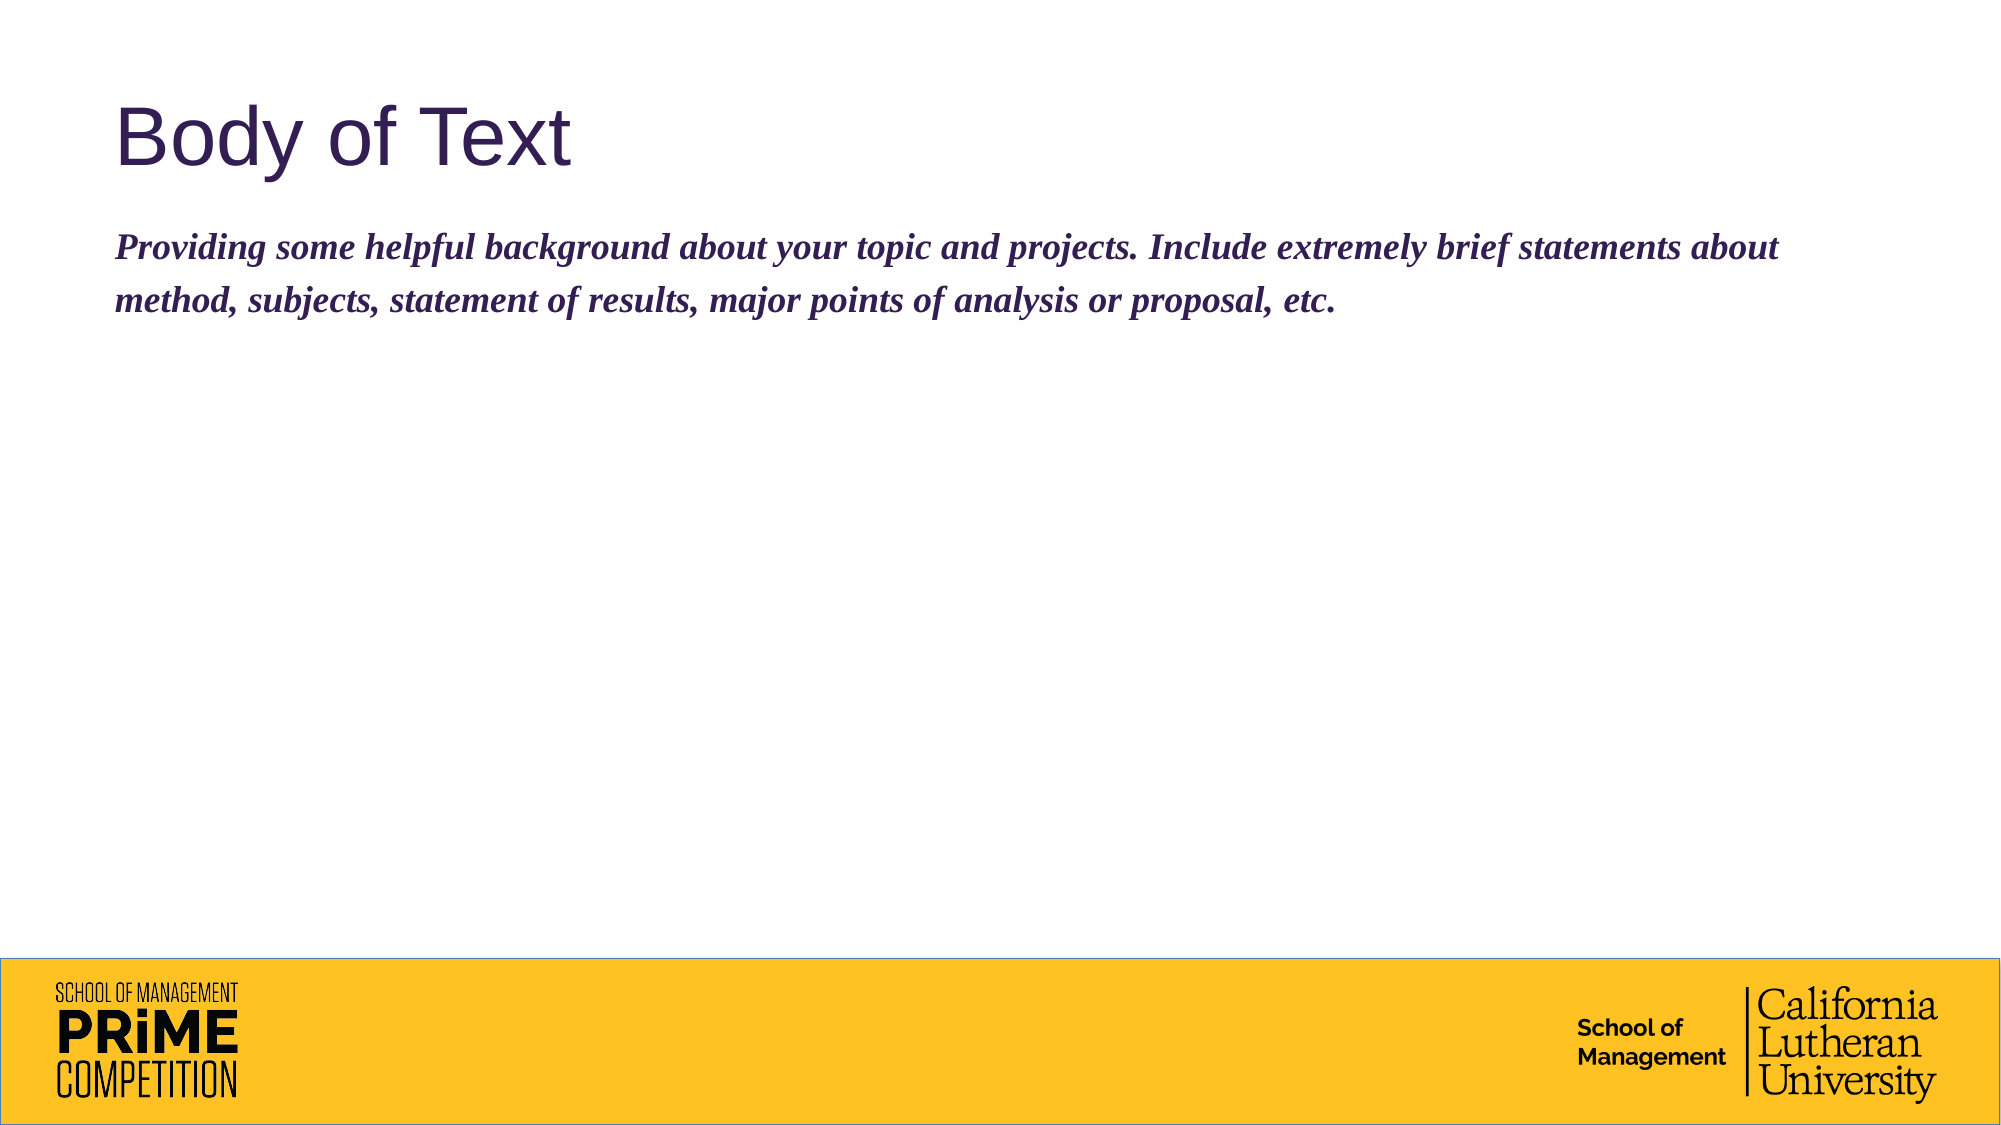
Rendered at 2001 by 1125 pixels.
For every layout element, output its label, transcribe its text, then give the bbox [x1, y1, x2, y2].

picture [1577, 986, 1938, 1104]
title Body of Text [99, 75, 1900, 197]
picture [56, 982, 238, 1098]
list Providing some helpful background about your topic and projects. Include extremely brief statements about method, subjects, statement of results, major points of analysis or proposal, etc. [99, 214, 1900, 323]
